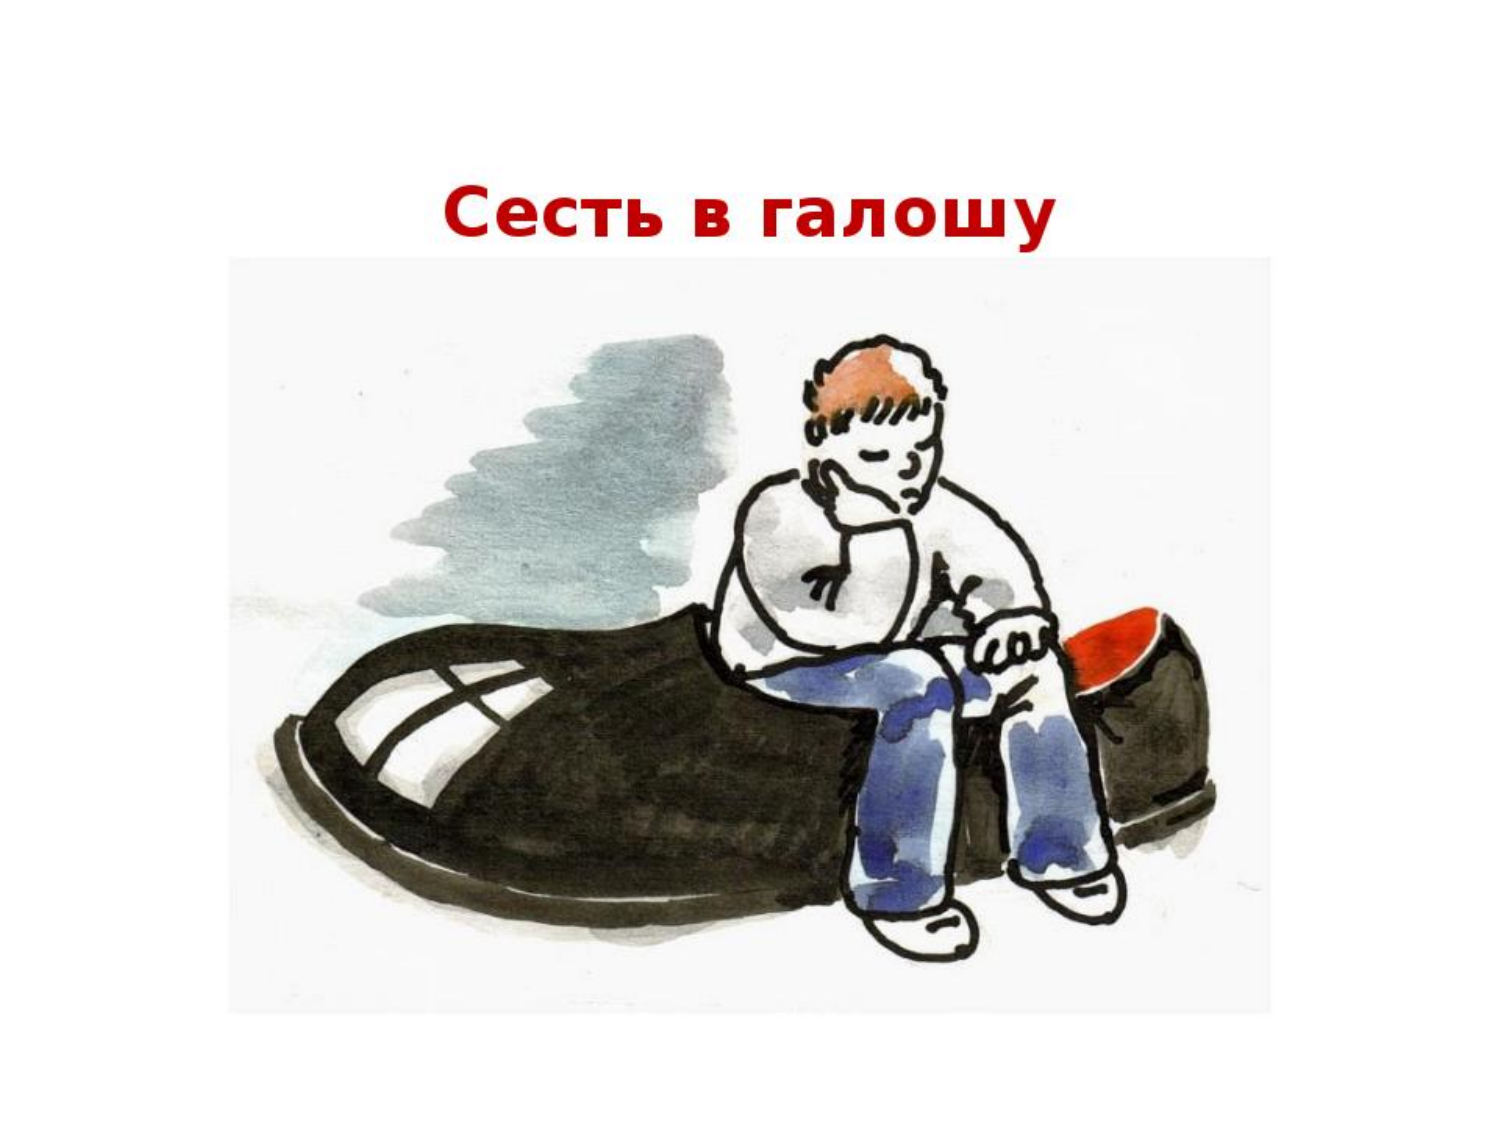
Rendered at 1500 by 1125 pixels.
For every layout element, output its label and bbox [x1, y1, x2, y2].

picture [124, 93, 1376, 1032]
